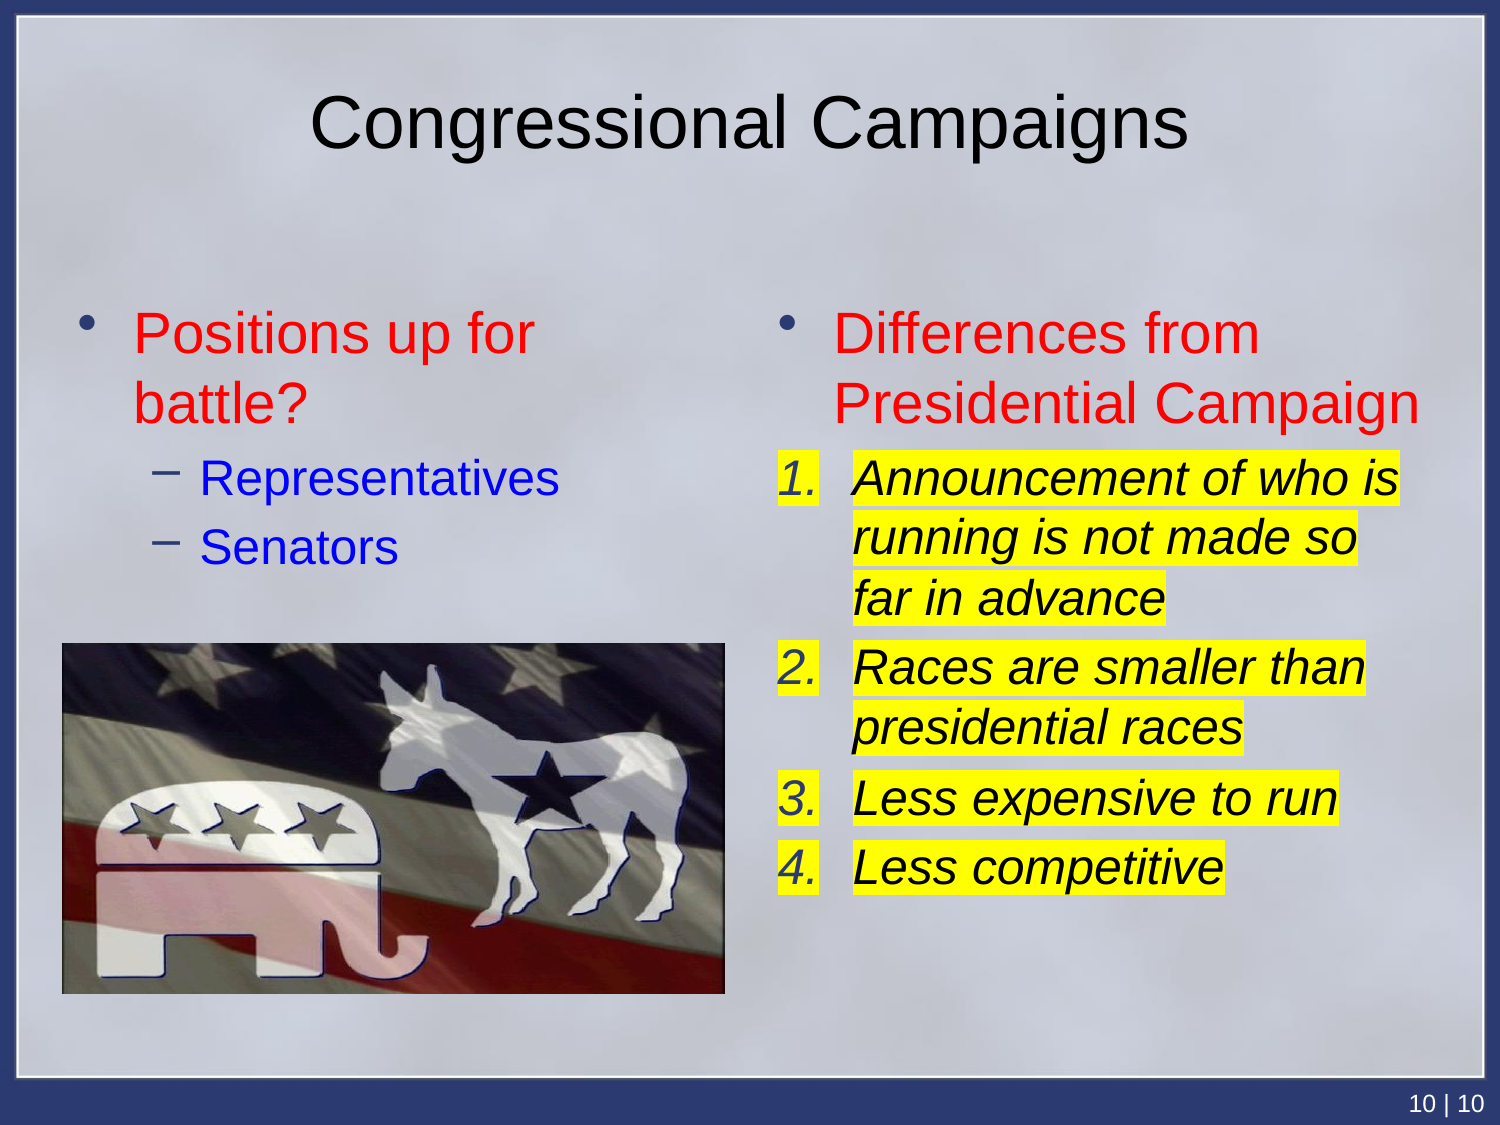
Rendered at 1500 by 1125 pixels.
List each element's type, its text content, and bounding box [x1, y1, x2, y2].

picture [0, 0, 1500, 1125]
slide_number 10 | 10 [1187, 1080, 1500, 1119]
list Differences from Presidential Campaign Announcement of who is running is not made so far in advance Races are smaller than presidential races Less expensive to run Less competitive [762, 287, 1438, 1001]
list Positions up for battle? Representatives Senators [62, 287, 738, 1001]
title Congressional Campaigns [37, 37, 1463, 201]
